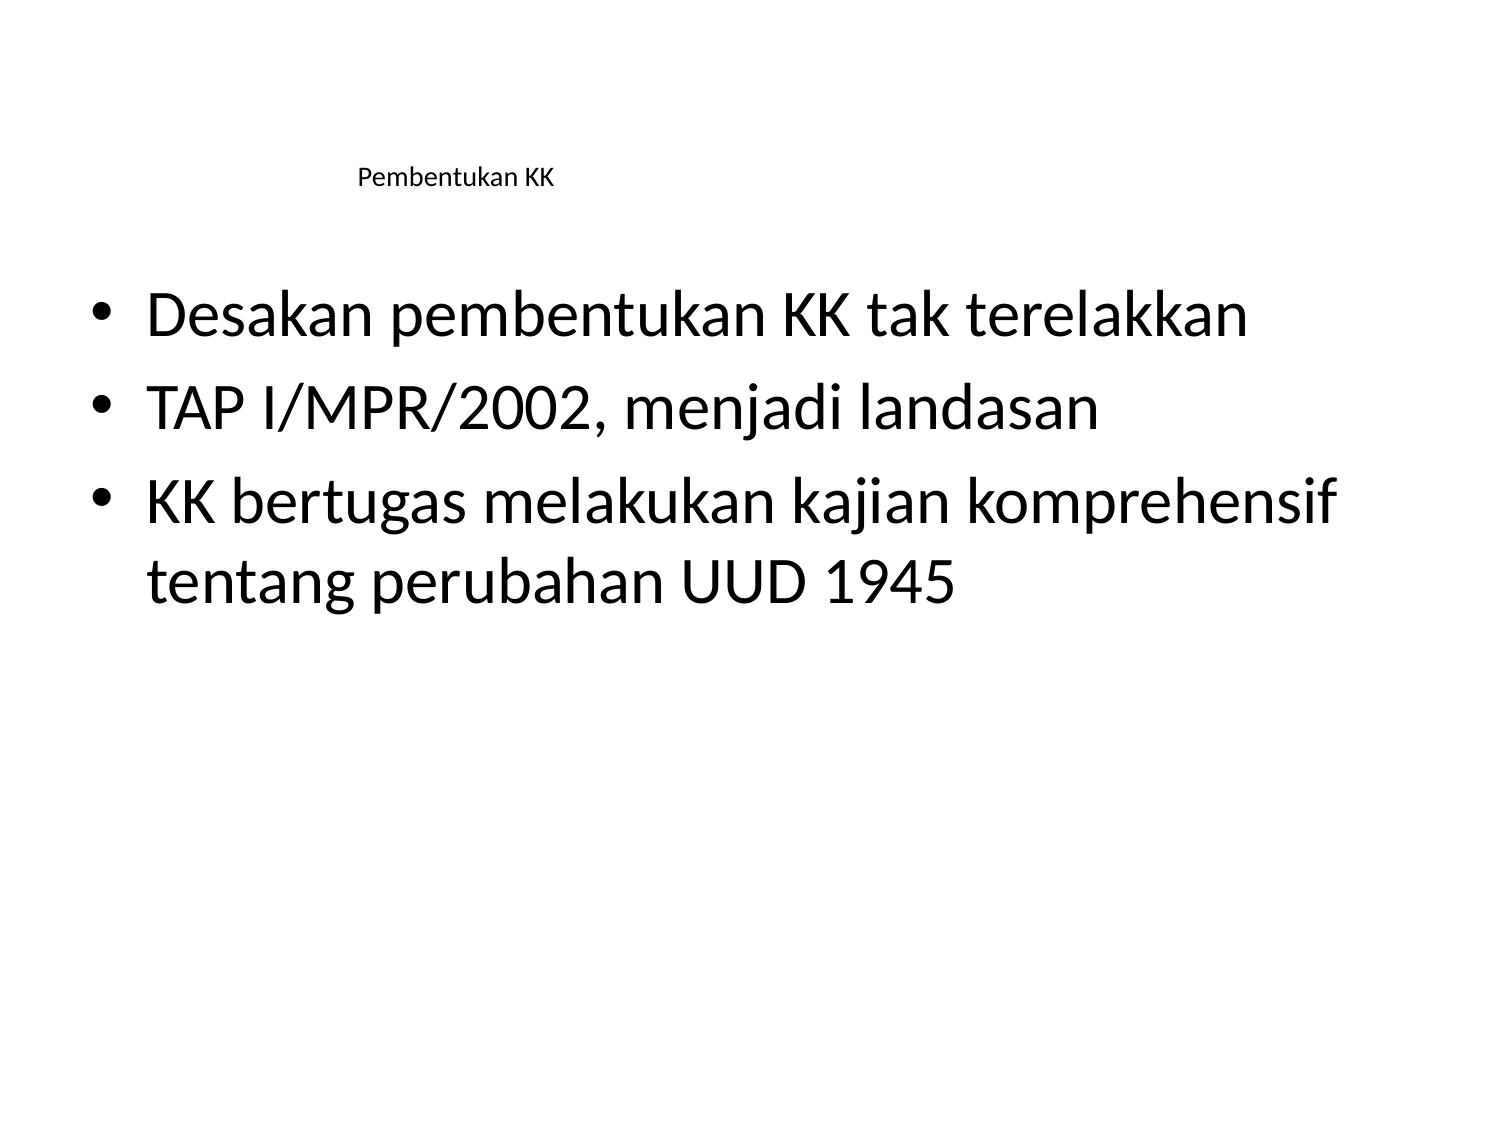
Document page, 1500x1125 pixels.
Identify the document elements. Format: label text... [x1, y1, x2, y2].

list Desakan pembentukan KK tak terelakkan TAP I/MPR/2002, menjadi landasan KK bertugas melakukan kajian komprehensif tentang perubahan UUD 1945 [75, 262, 1425, 1005]
title Pembentukan KK [50, 150, 863, 200]
